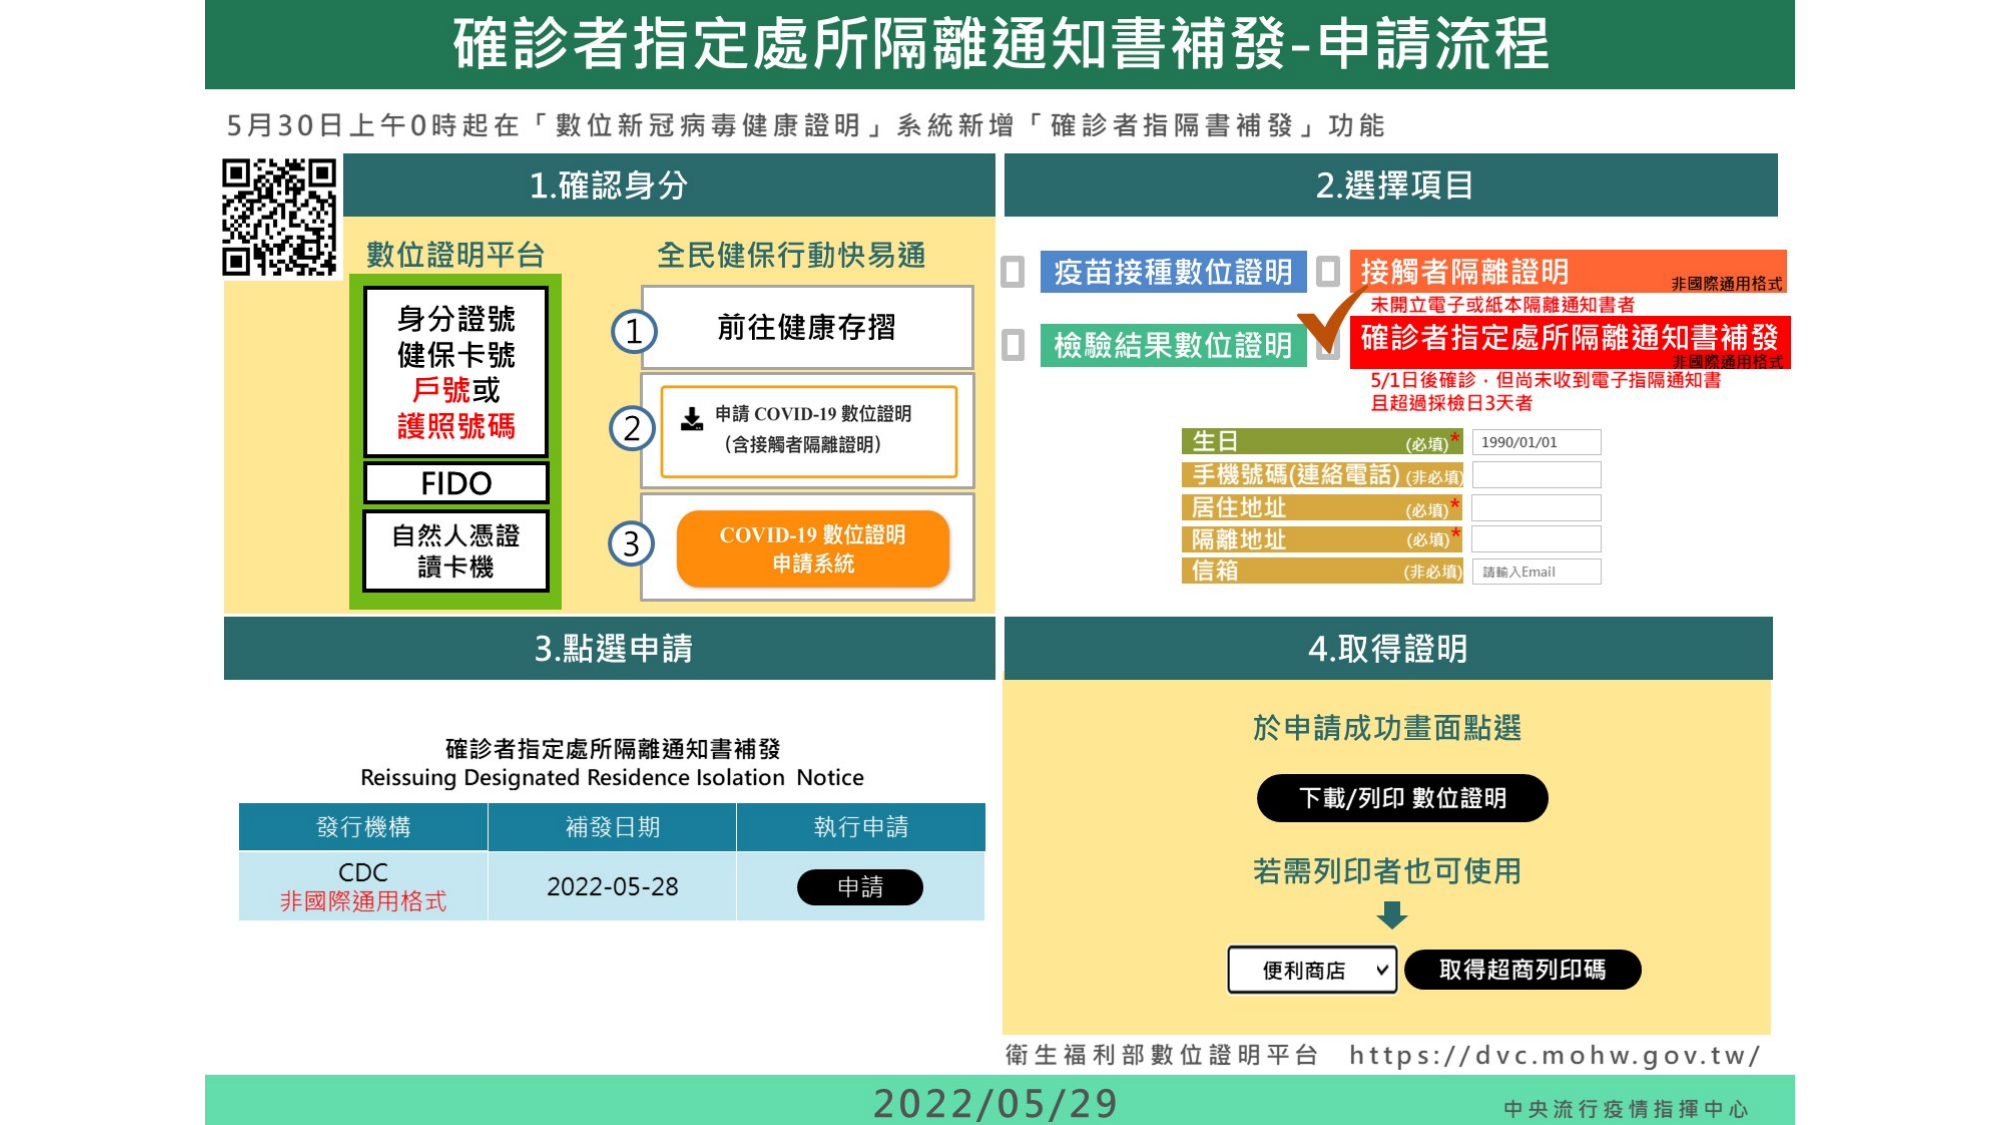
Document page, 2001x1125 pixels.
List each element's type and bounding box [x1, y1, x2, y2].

picture [204, 0, 1796, 1125]
